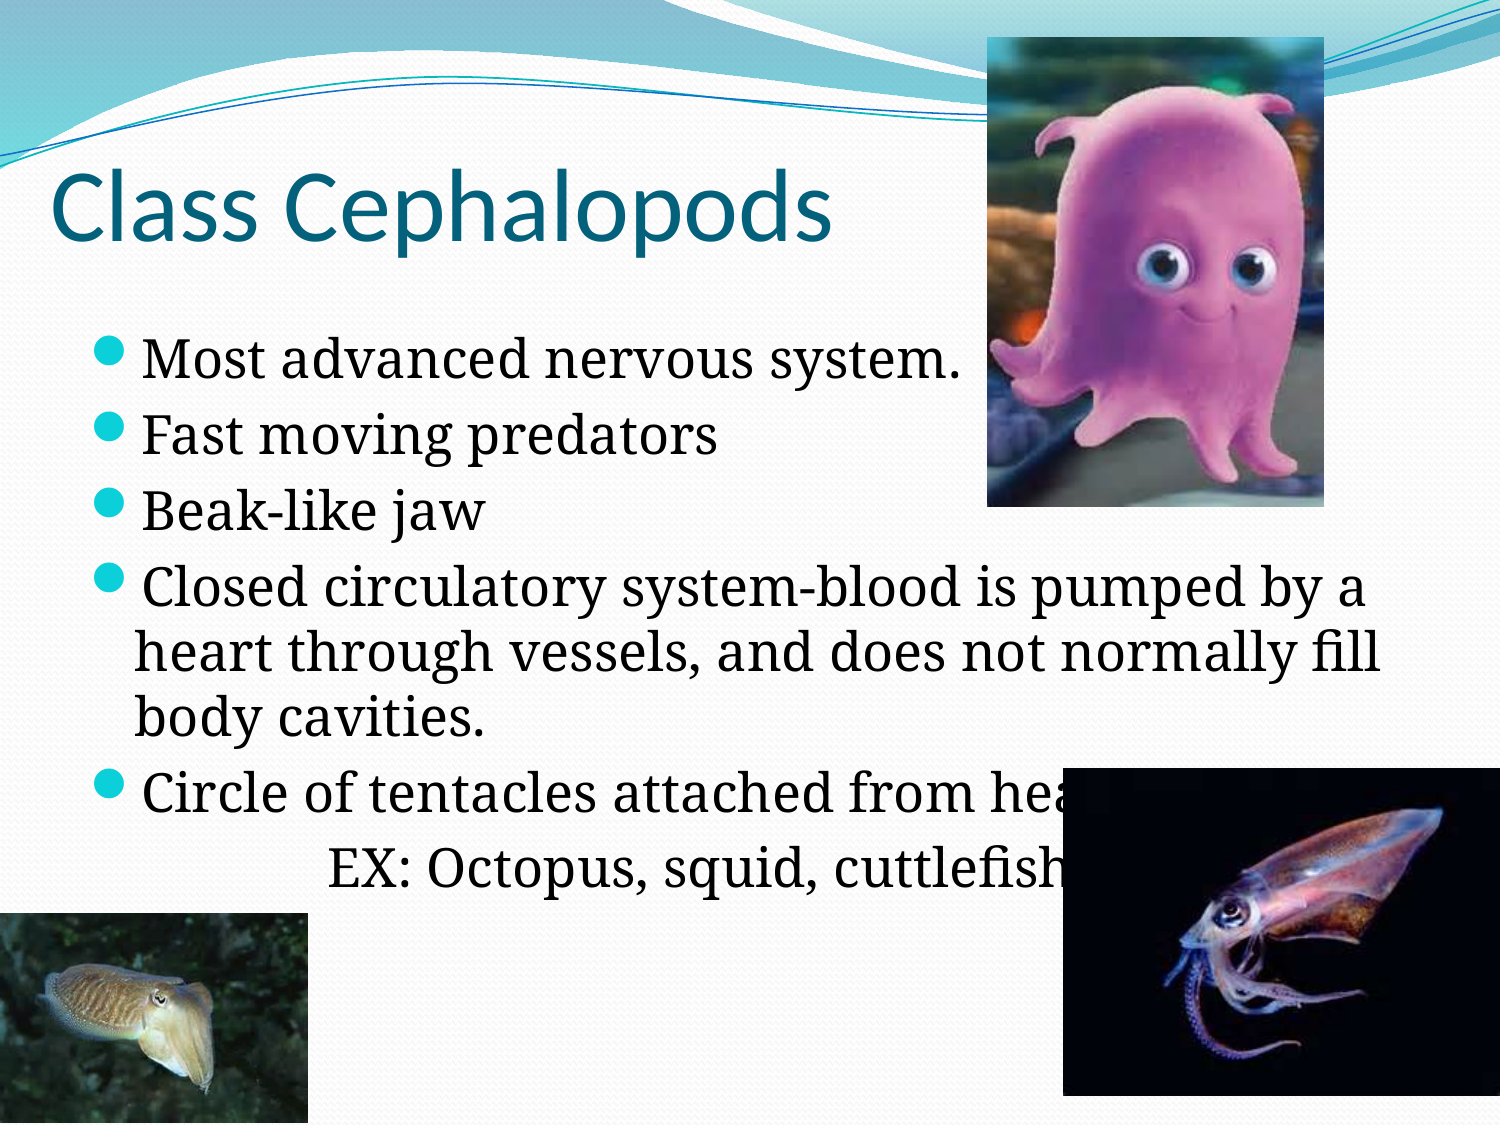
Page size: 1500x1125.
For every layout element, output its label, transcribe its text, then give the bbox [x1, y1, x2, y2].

picture [0, 912, 309, 1123]
list Most advanced nervous system. Fast moving predators Beak-like jaw Closed circulatory system-blood is pumped by a heart through vessels, and does not normally fill body cavities. Circle of tentacles attached from head. EX: Octopus, squid, cuttlefish [75, 317, 1425, 1038]
picture [987, 37, 1324, 507]
title Class Cephalopods [50, 75, 980, 263]
picture [1063, 767, 1500, 1096]
